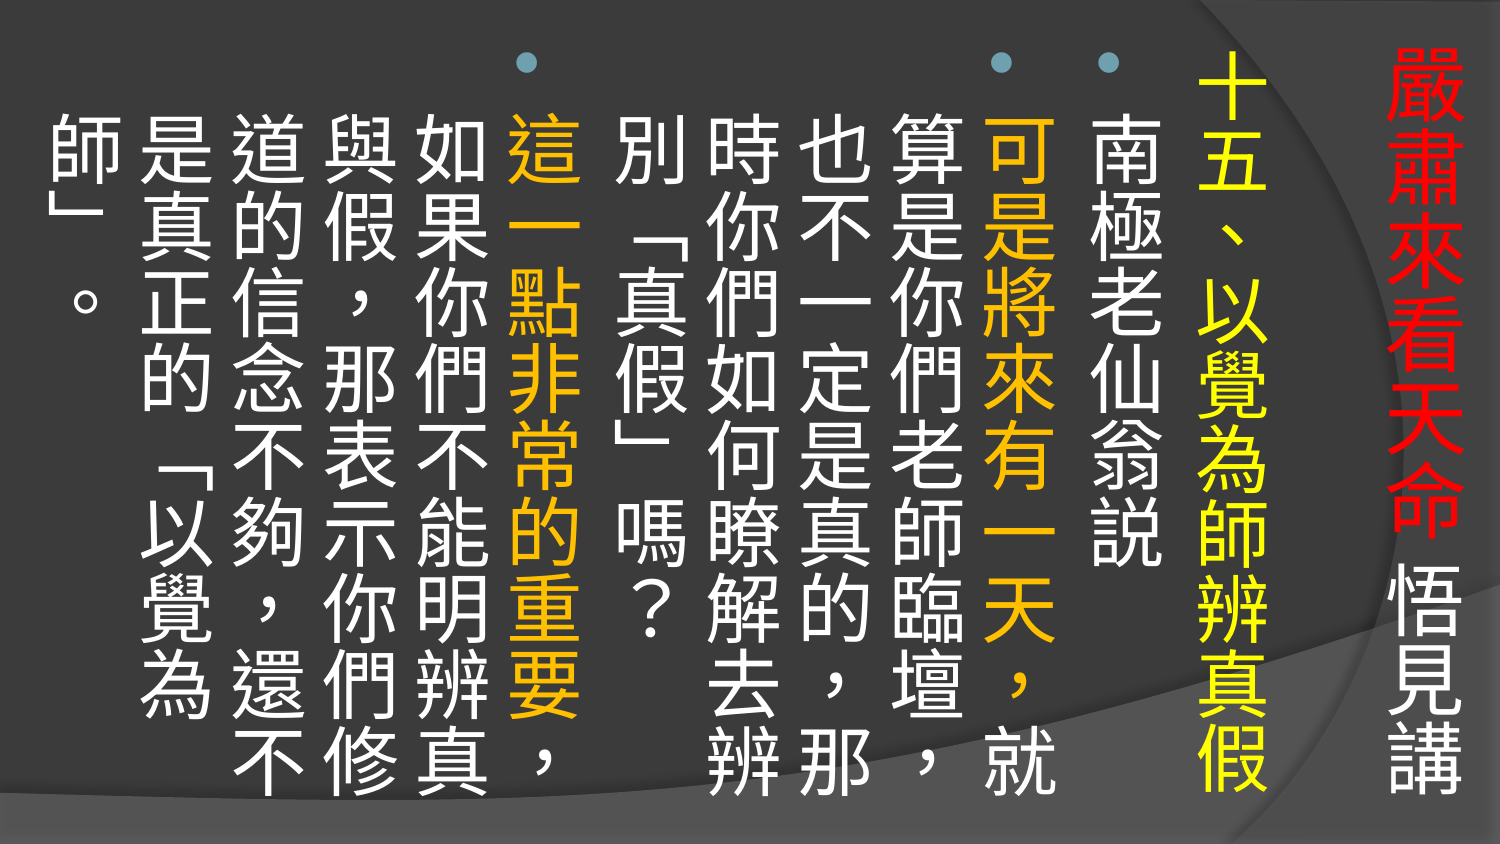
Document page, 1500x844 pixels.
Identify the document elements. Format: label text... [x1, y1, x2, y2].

list 十五、以覺為師辨真假 南極老仙翁説 可是將來有一天，就算是你們老師臨壇，也不一定是真的，那時你們如何瞭解去辨別「真假」嗎？ 這一點非常的重要，如果你們不能明辨真與假，那表示你們修道的信念不夠，還不是真正的「以覺為師」。 [29, 27, 1365, 820]
title 嚴肅來看天命 悟見講 [1364, 21, 1483, 820]
